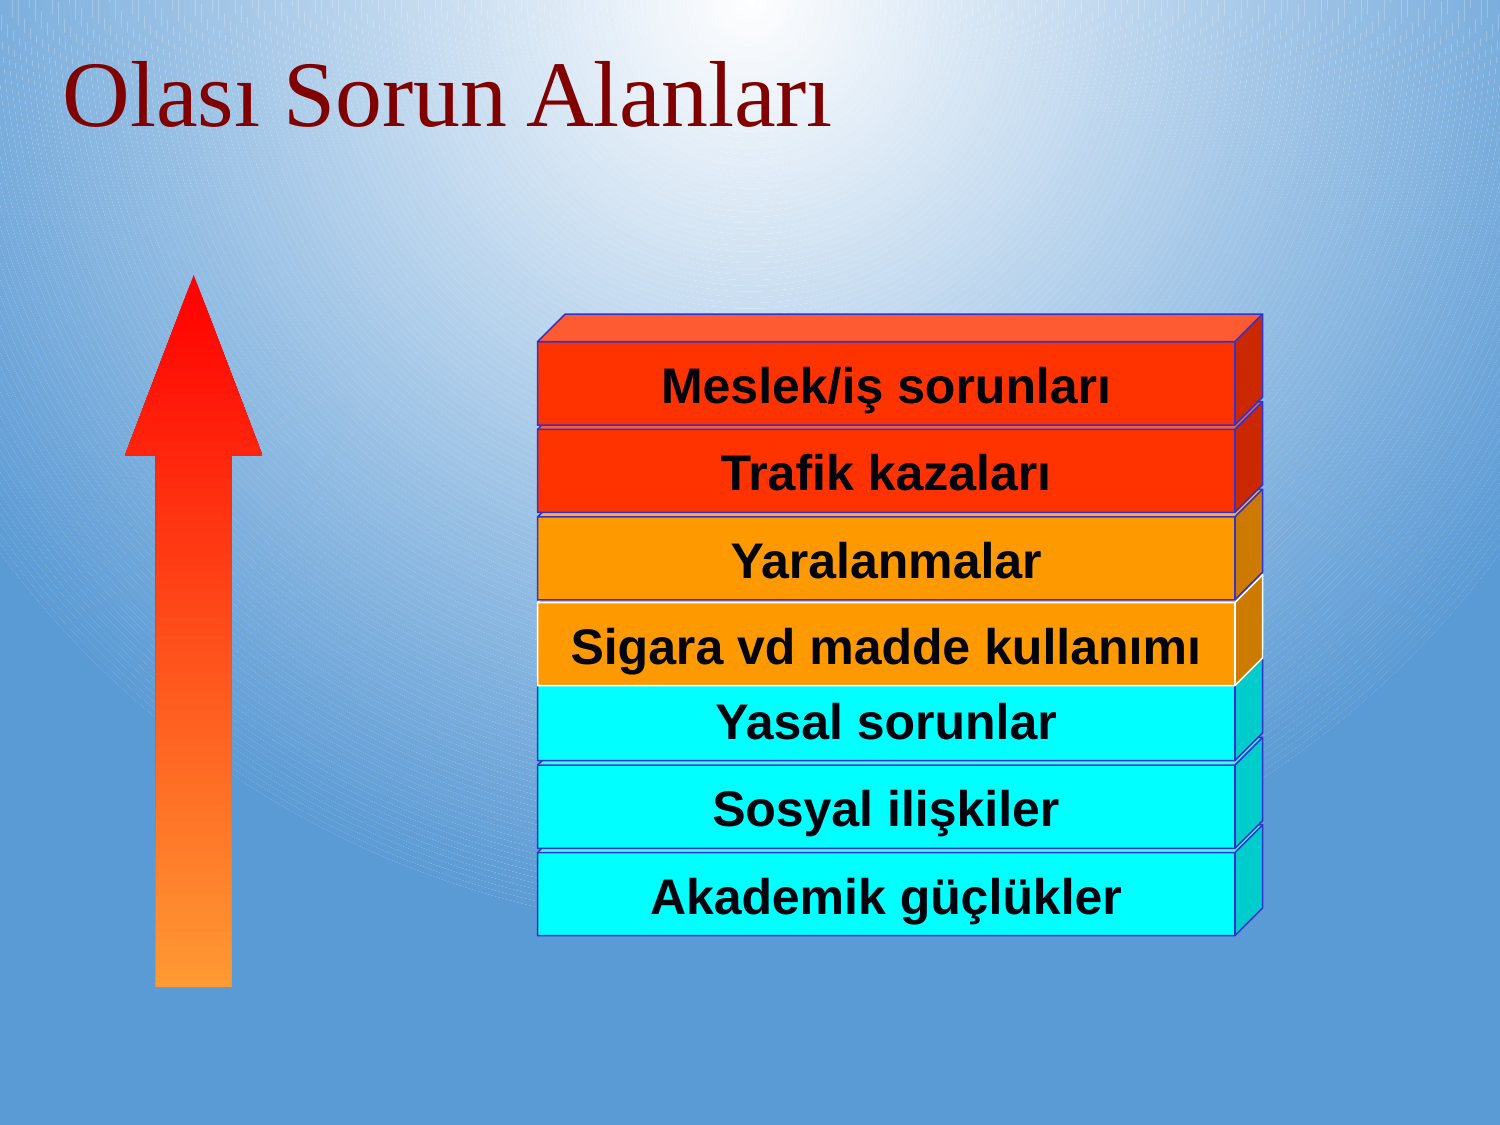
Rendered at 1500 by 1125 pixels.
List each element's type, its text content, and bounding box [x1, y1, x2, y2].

text_box Meslek/iş sorunları [537, 314, 1263, 426]
text_box Olası Sorun Alanları [47, 0, 1236, 179]
text_box Akademik güçlükler [537, 824, 1263, 936]
text_box Sigara vd madde kullanımı [537, 574, 1263, 686]
text_box [124, 275, 263, 988]
text_box Yasal sorunlar [537, 659, 1263, 761]
text_box Trafik kazaları [537, 401, 1263, 513]
text_box Yaralanmalar [537, 489, 1263, 600]
text_box Sosyal ilişkiler [537, 737, 1263, 849]
